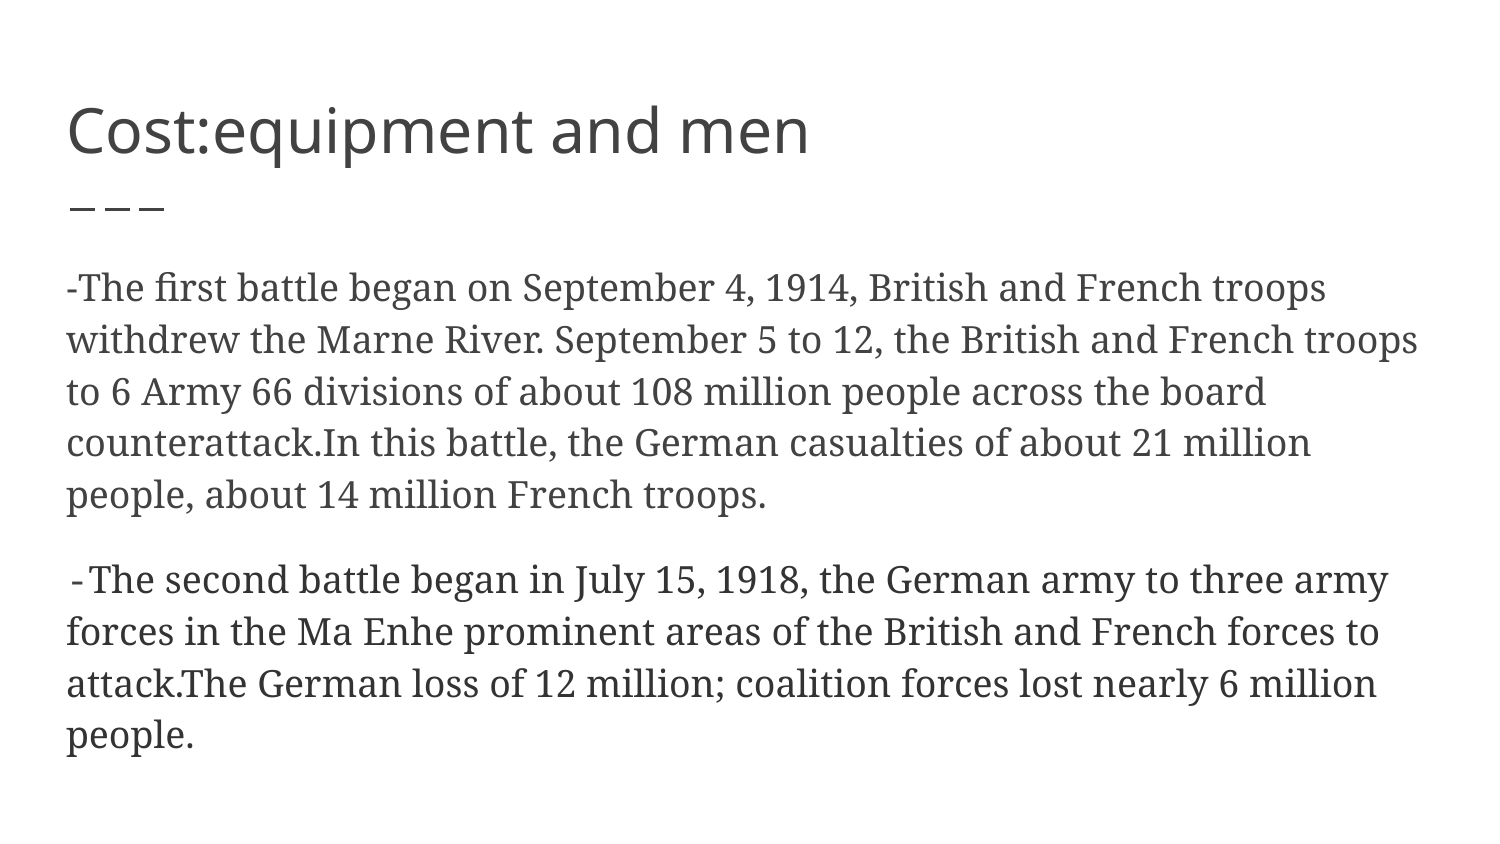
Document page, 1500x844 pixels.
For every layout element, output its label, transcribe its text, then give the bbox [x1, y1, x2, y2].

list -The first battle began on September 4, 1914, British and French troops withdrew the Marne River. September 5 to 12, the British and French troops to 6 Army 66 divisions of about 108 million people across the board counterattack.In this battle, the German casualties of about 21 million people, about 14 million French troops. -The second battle began in July 15, 1918, the German army to three army forces in the Ma Enhe prominent areas of the British and French forces to attack.The German loss of 12 million; coalition forces lost nearly 6 million people. [51, 242, 1449, 751]
title Cost:equipment and men [51, 61, 1449, 182]
